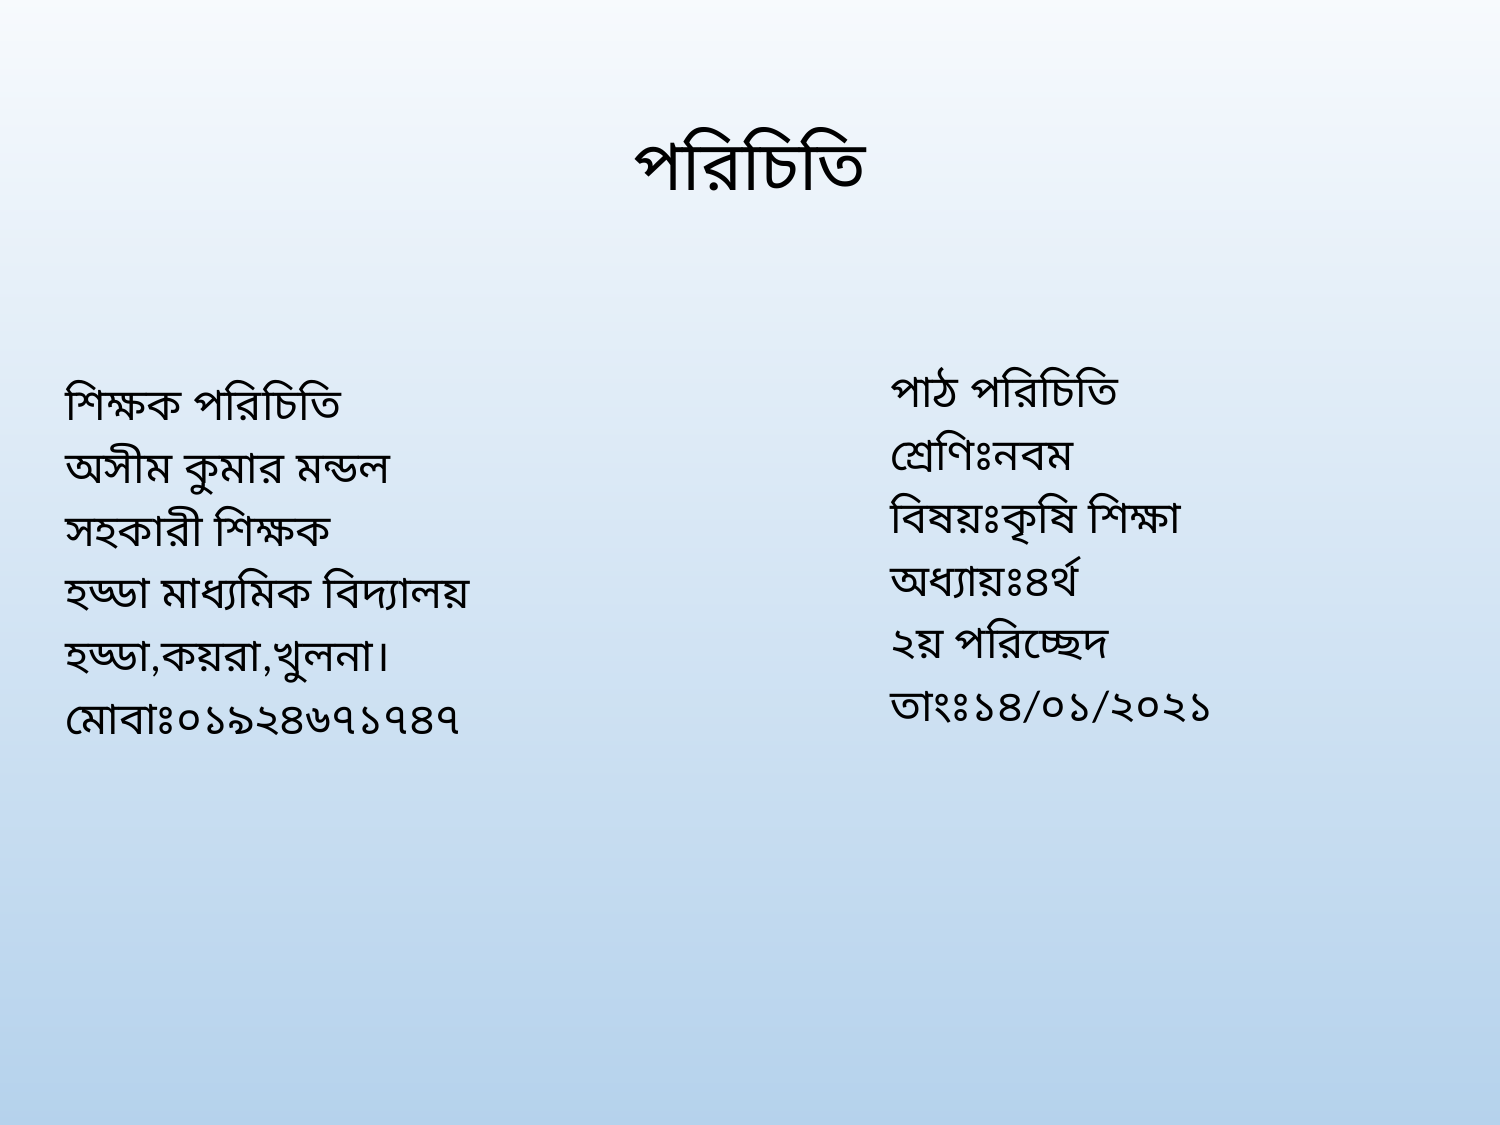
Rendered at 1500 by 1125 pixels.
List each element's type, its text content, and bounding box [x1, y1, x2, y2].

list পাঠ পরিচিতি শ্রেণিঃনবম বিষয়ঃকৃষি শিক্ষা অধ্যায়ঃ৪র্থ ২য় পরিচ্ছেদ তাংঃ১৪/০১/২০২১ [875, 362, 1372, 788]
list শিক্ষক পরিচিতি অসীম কুমার মন্ডল সহকারী শিক্ষক হড্ডা মাধ্যমিক বিদ্যালয় হড্ডা,কয়রা,খুলনা। মোবাঃ০১৯২৪৬৭১৭৪৭ [50, 375, 600, 788]
title পরিচিতি [103, 59, 1397, 278]
